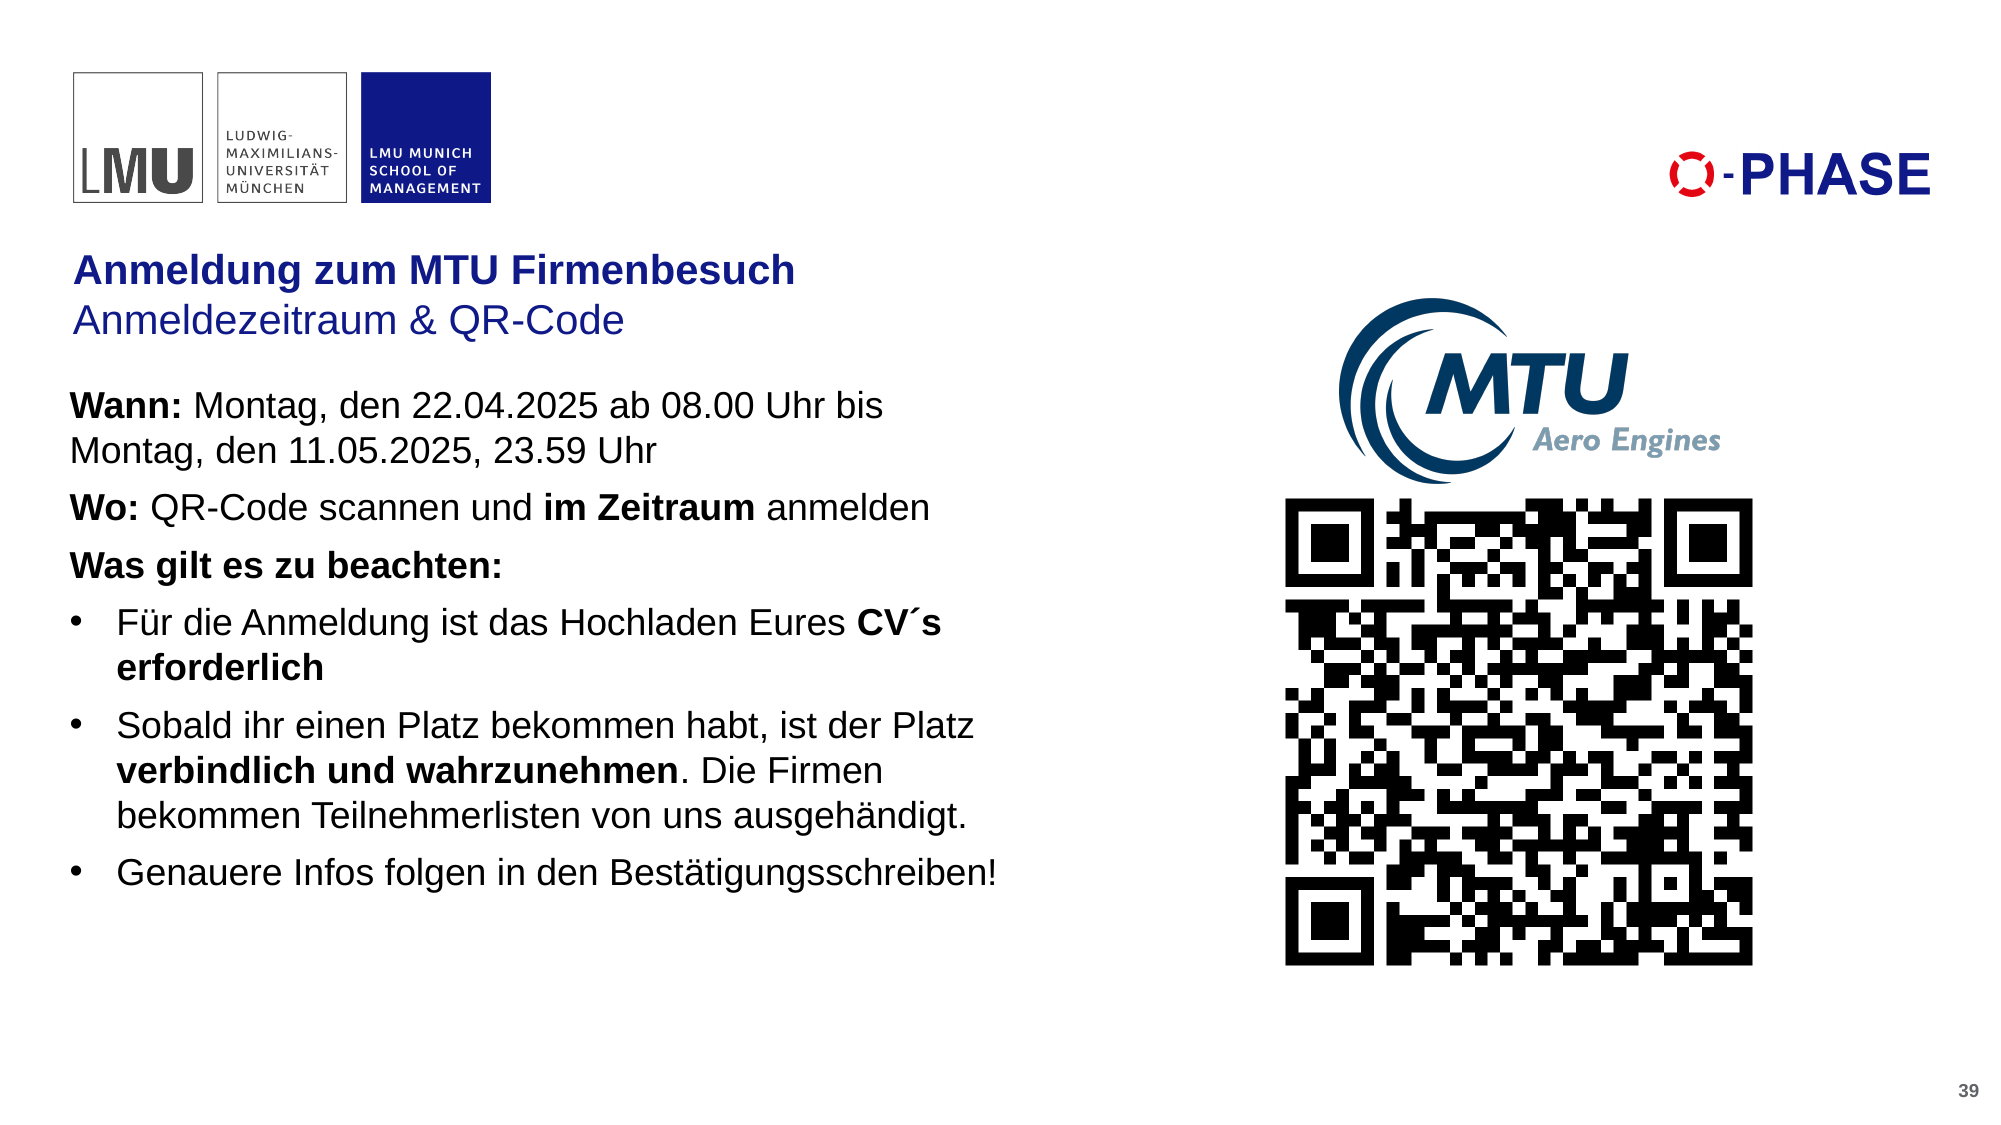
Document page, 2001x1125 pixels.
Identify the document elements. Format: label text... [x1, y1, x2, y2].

picture [1273, 486, 1765, 978]
title Anmeldung zum MTU Firmenbesuch Anmeldezeitraum & QR-Code [72, 243, 1927, 350]
slide_number 39 [1933, 1069, 2000, 1111]
picture [1667, 140, 1934, 204]
picture [73, 72, 491, 203]
text_box Wann: Montag, den 22.04.2025 ab 08.00 Uhr bis Montag, den 11.05.2025, 23.59 Uhr Wo: QR-Code scannen und im Zeitraum anmelden Was gilt es zu beachten: Für die Anmeldung ist das Hochladen Eures CV´s erforderlich Sobald ihr einen Platz bekommen habt, ist der Platz verbindlich und wahrzunehmen. Die Firmen bekommen Teilnehmerlisten von uns ausgehändigt. Genauere Infos folgen in den Bestätigungsschreiben! [54, 373, 1021, 1012]
picture [1339, 298, 1720, 484]
